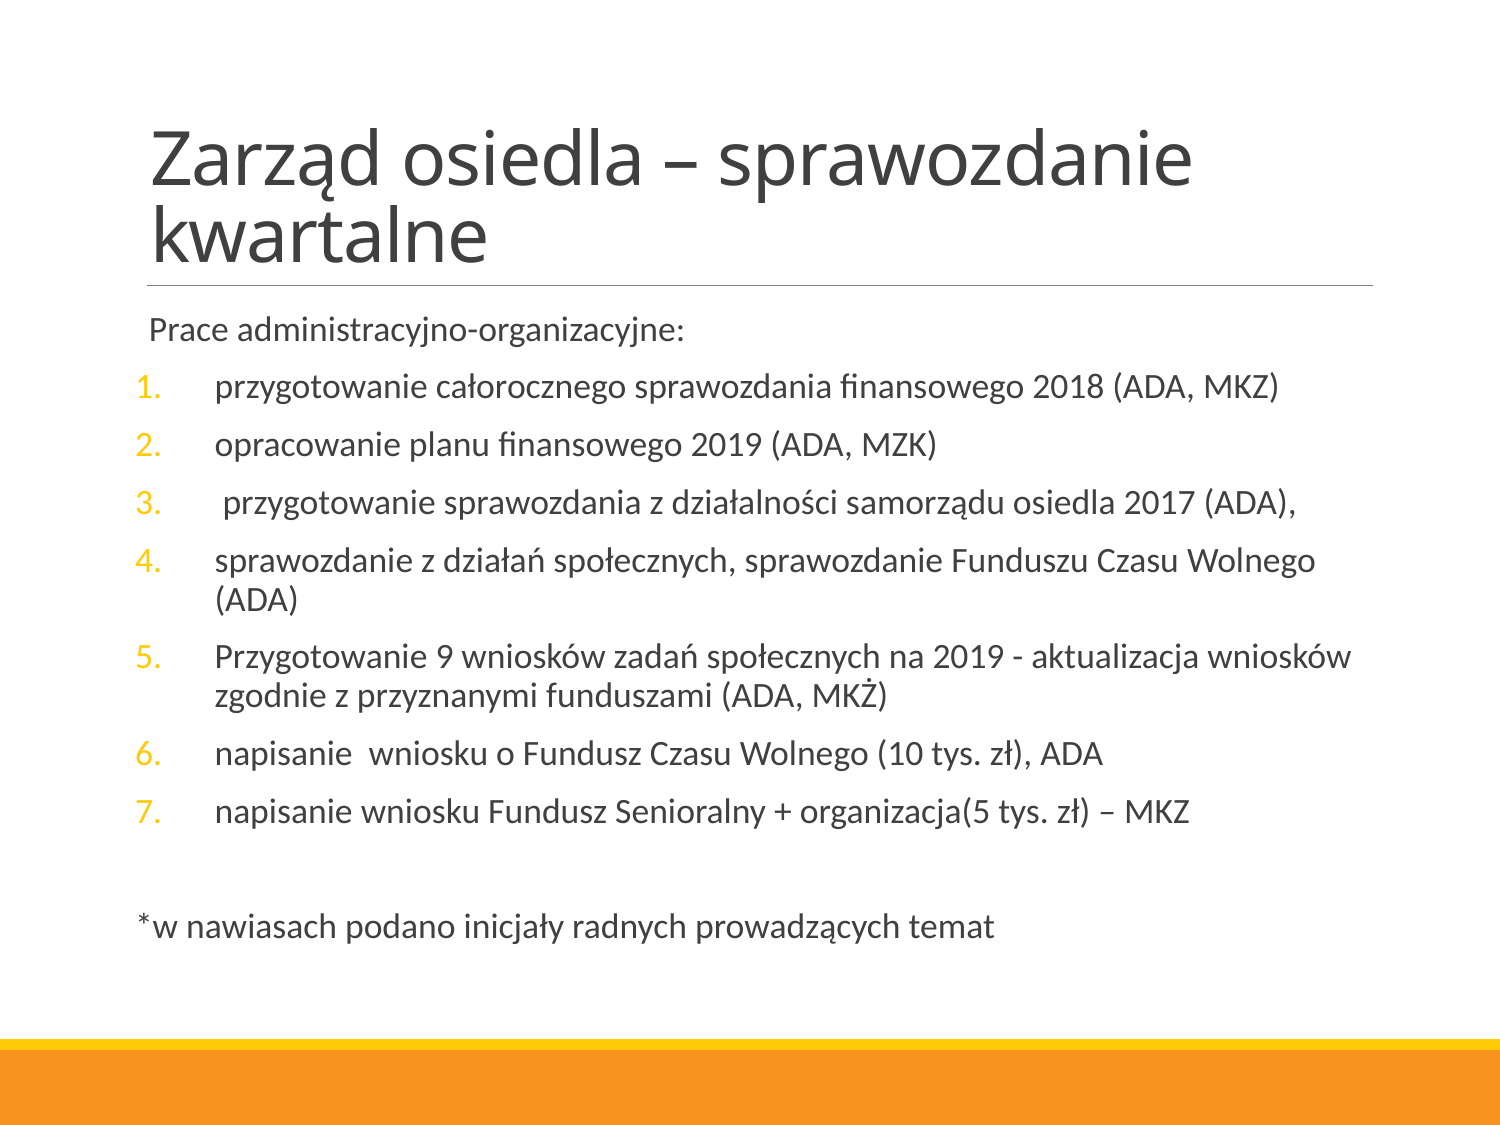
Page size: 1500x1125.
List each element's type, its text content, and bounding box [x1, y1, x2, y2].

title Zarząd osiedla – sprawozdanie kwartalne [135, 47, 1373, 285]
list Prace administracyjno-organizacyjne: przygotowanie całorocznego sprawozdania finansowego 2018 (ADA, MKZ) opracowanie planu finansowego 2019 (ADA, MZK) przygotowanie sprawozdania z działalności samorządu osiedla 2017 (ADA), sprawozdanie z działań społecznych, sprawozdanie Funduszu Czasu Wolnego (ADA) Przygotowanie 9 wniosków zadań społecznych na 2019 - aktualizacja wniosków zgodnie z przyznanymi funduszami (ADA, MKŻ) napisanie wniosku o Fundusz Czasu Wolnego (10 tys. zł), ADA napisanie wniosku Fundusz Senioralny + organizacja(5 tys. zł) – MKZ *w nawiasach podano inicjały radnych prowadzących temat [135, 302, 1373, 963]
